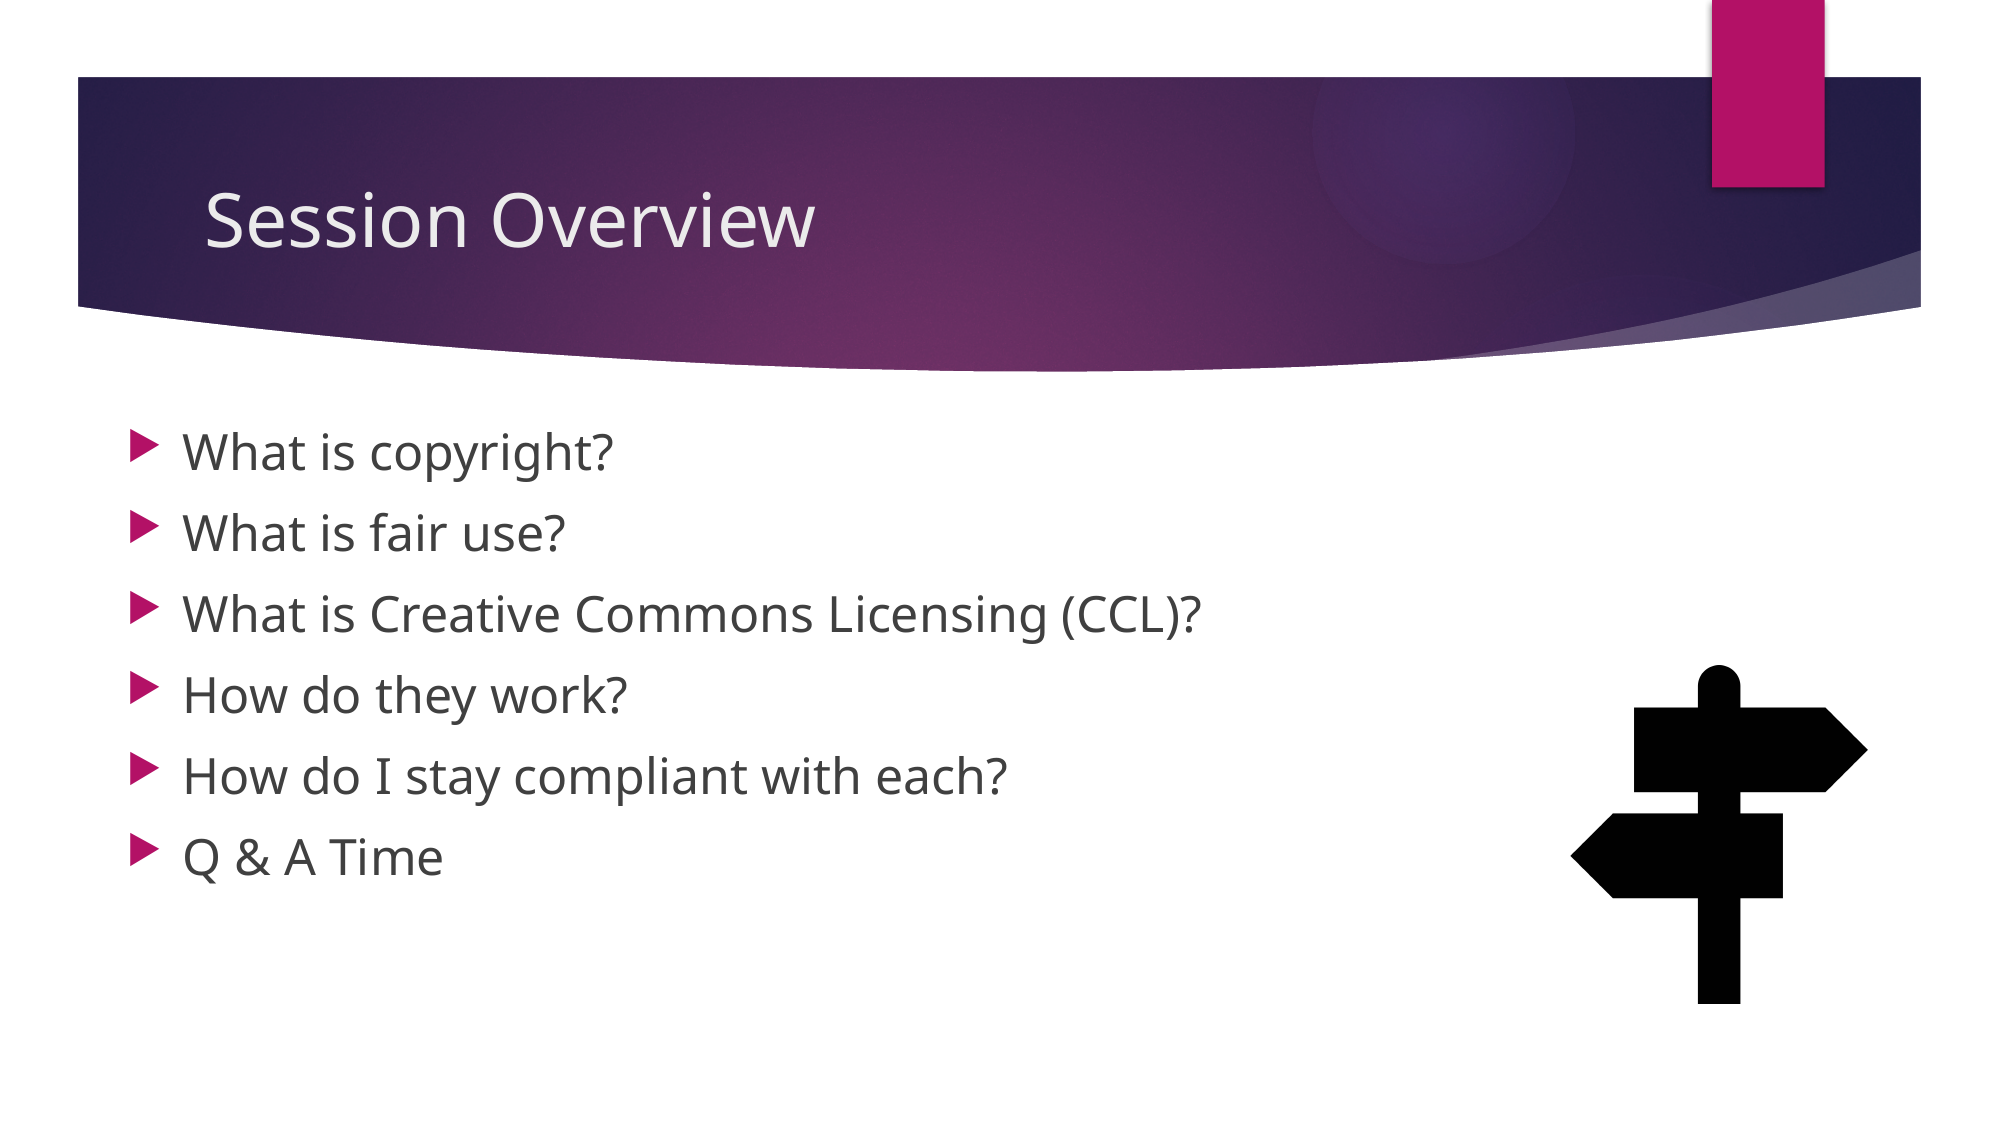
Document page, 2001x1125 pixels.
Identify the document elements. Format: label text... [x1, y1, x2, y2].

picture [1549, 665, 1889, 1004]
list What is copyright? What is fair use? What is Creative Commons Licensing (CCL)? How do they work? How do I stay compliant with each? Q & A Time [111, 413, 1866, 1004]
title Session Overview [189, 159, 1627, 276]
